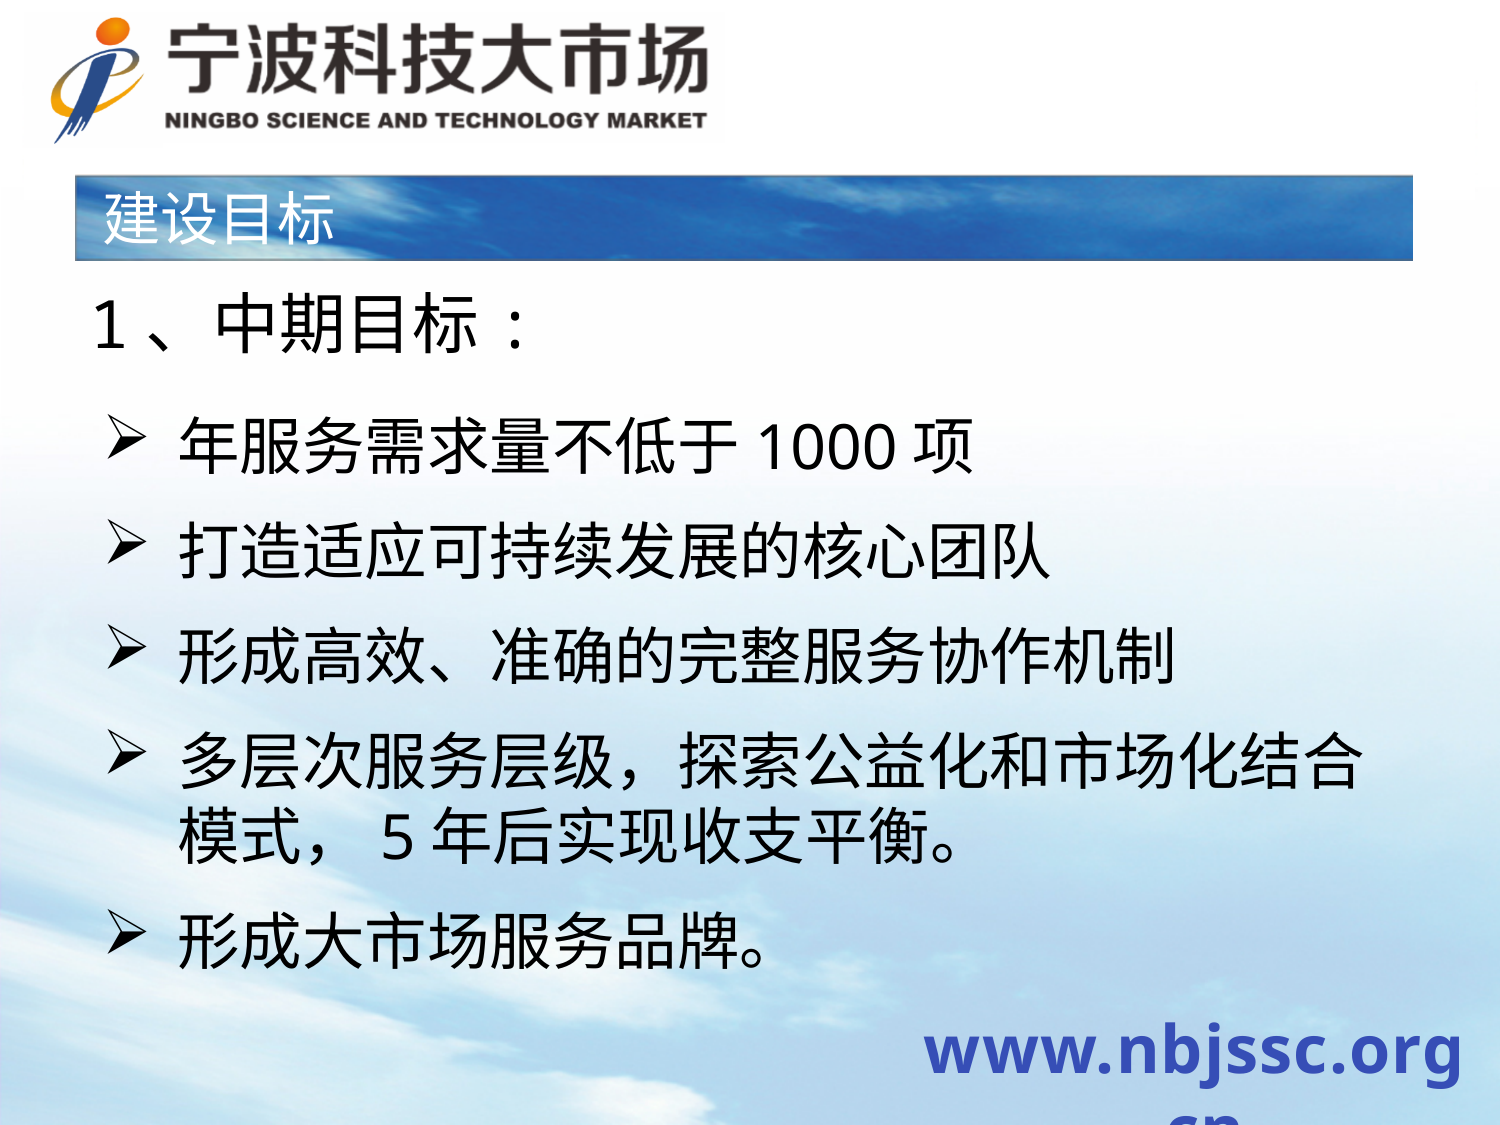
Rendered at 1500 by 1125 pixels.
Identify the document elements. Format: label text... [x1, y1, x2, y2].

text_box 1、中期目标: [74, 274, 1413, 370]
text_box 年服务需求量不低于1000项 打造适应可持续发展的核心团队 形成高效、准确的完整服务协作机制 多层次服务层级，探索公益化和市场化结合模式，5年后实现收支平衡。 形成大市场服务品牌。 [87, 399, 1413, 985]
picture [0, 0, 1500, 1125]
